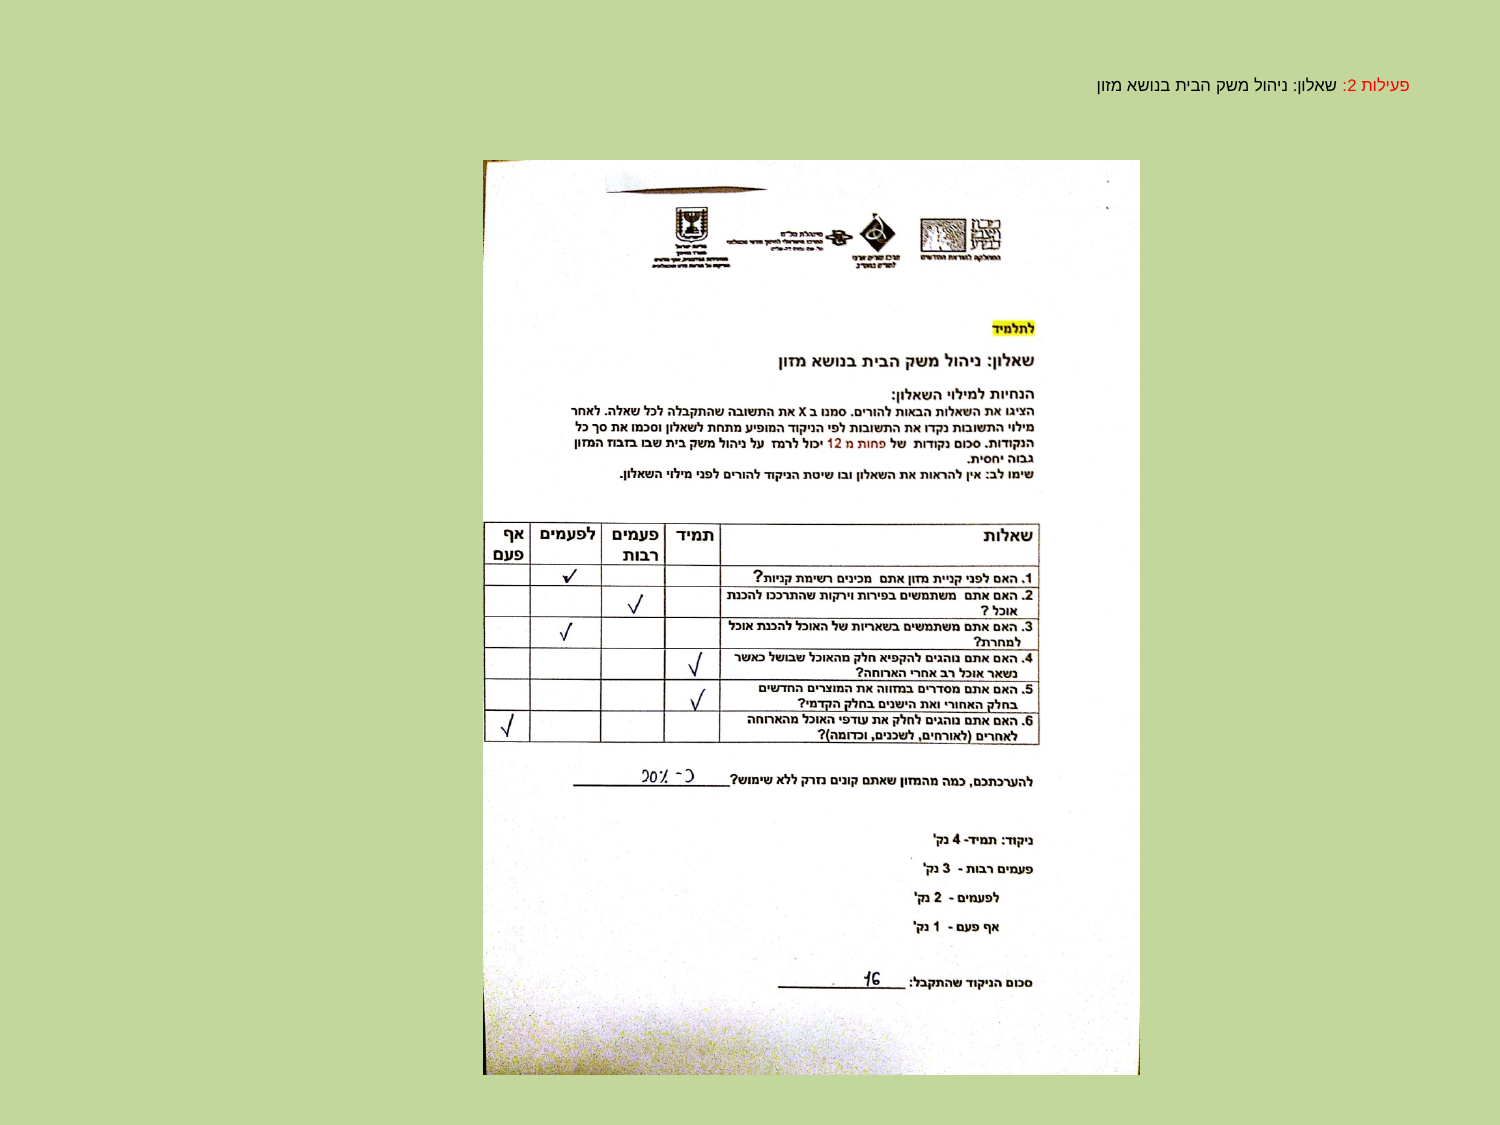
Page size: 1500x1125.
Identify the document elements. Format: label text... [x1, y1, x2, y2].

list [483, 160, 1140, 1075]
title פעילות 2: שאלון: ניהול משק הבית בנושא מזון [75, 45, 1425, 126]
